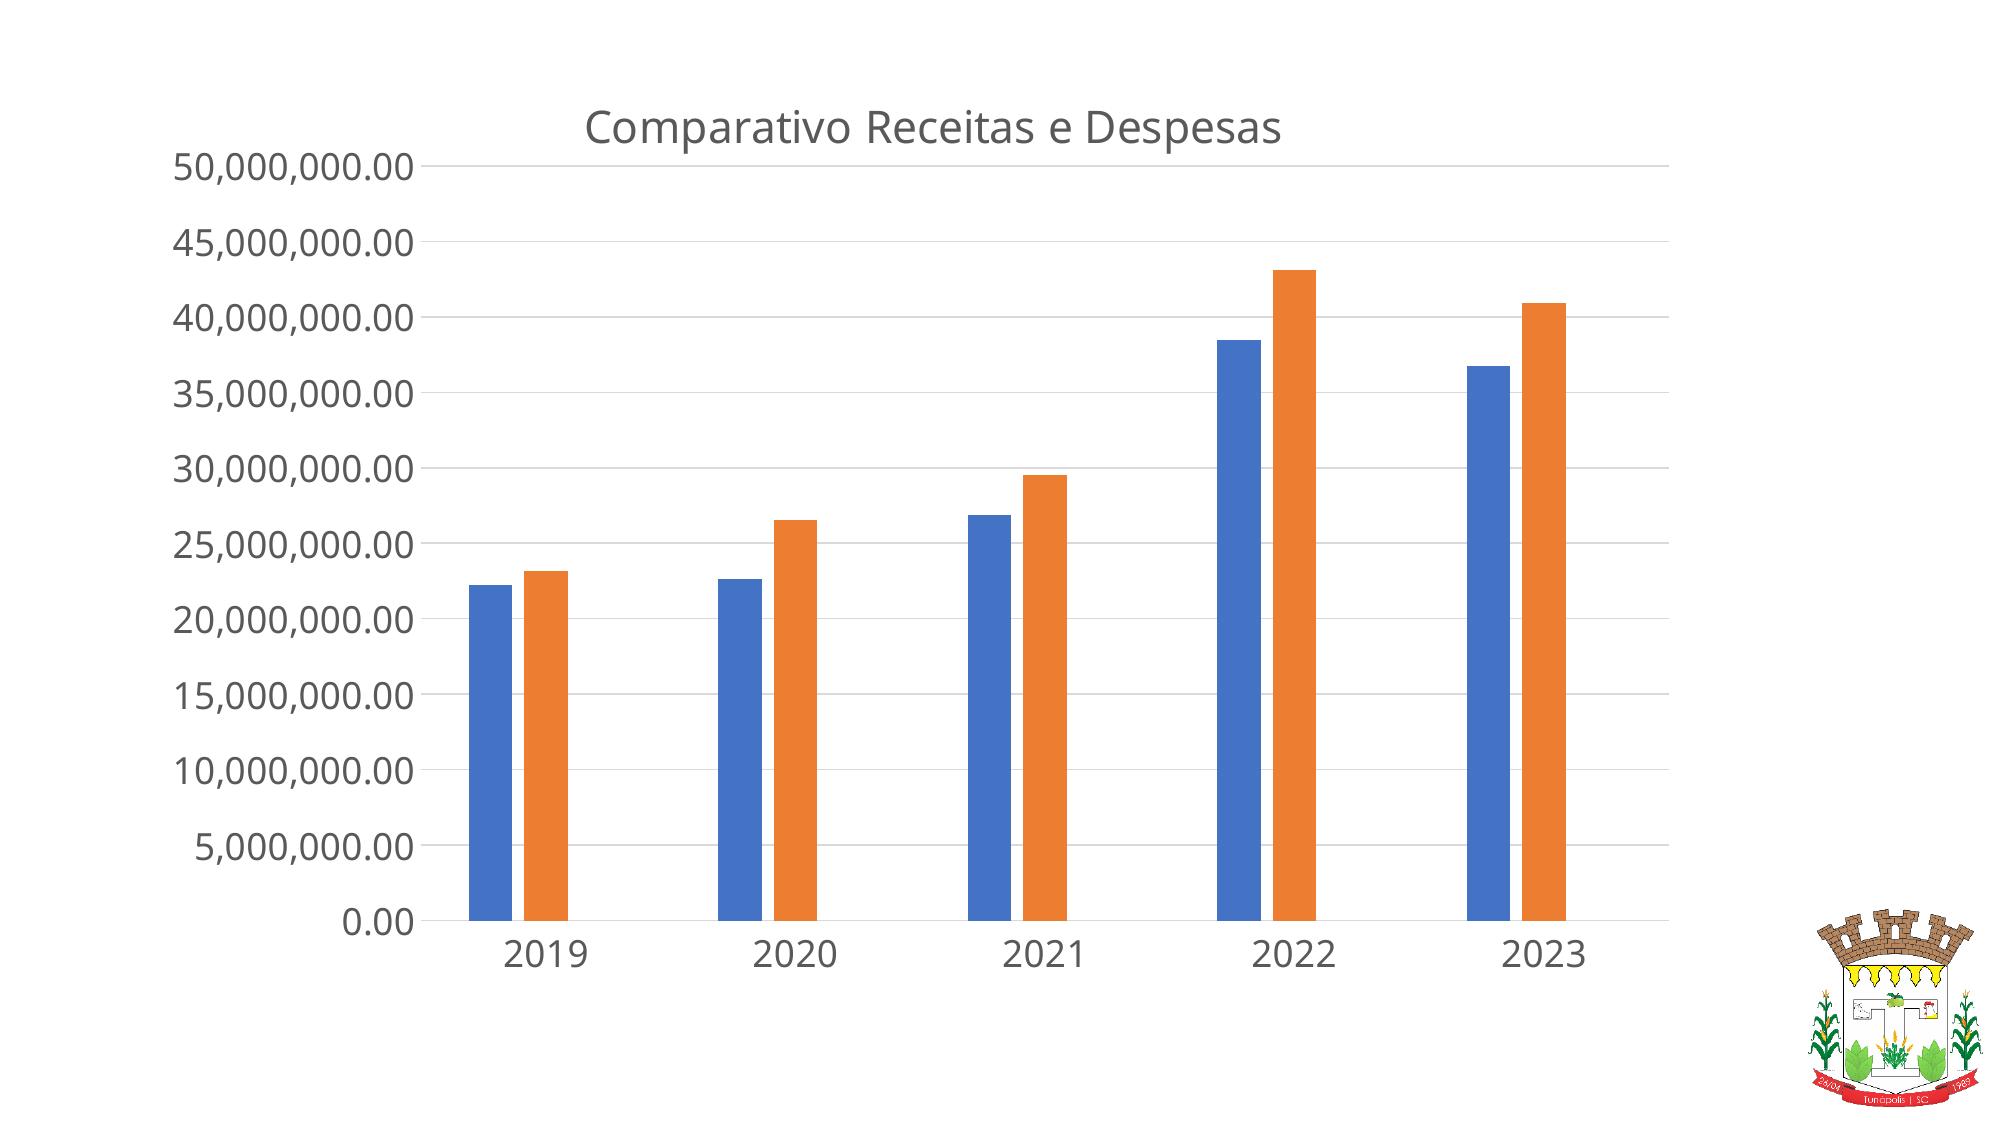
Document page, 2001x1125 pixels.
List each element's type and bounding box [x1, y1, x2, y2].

chart [172, 53, 1671, 1038]
picture [1808, 909, 1983, 1108]
